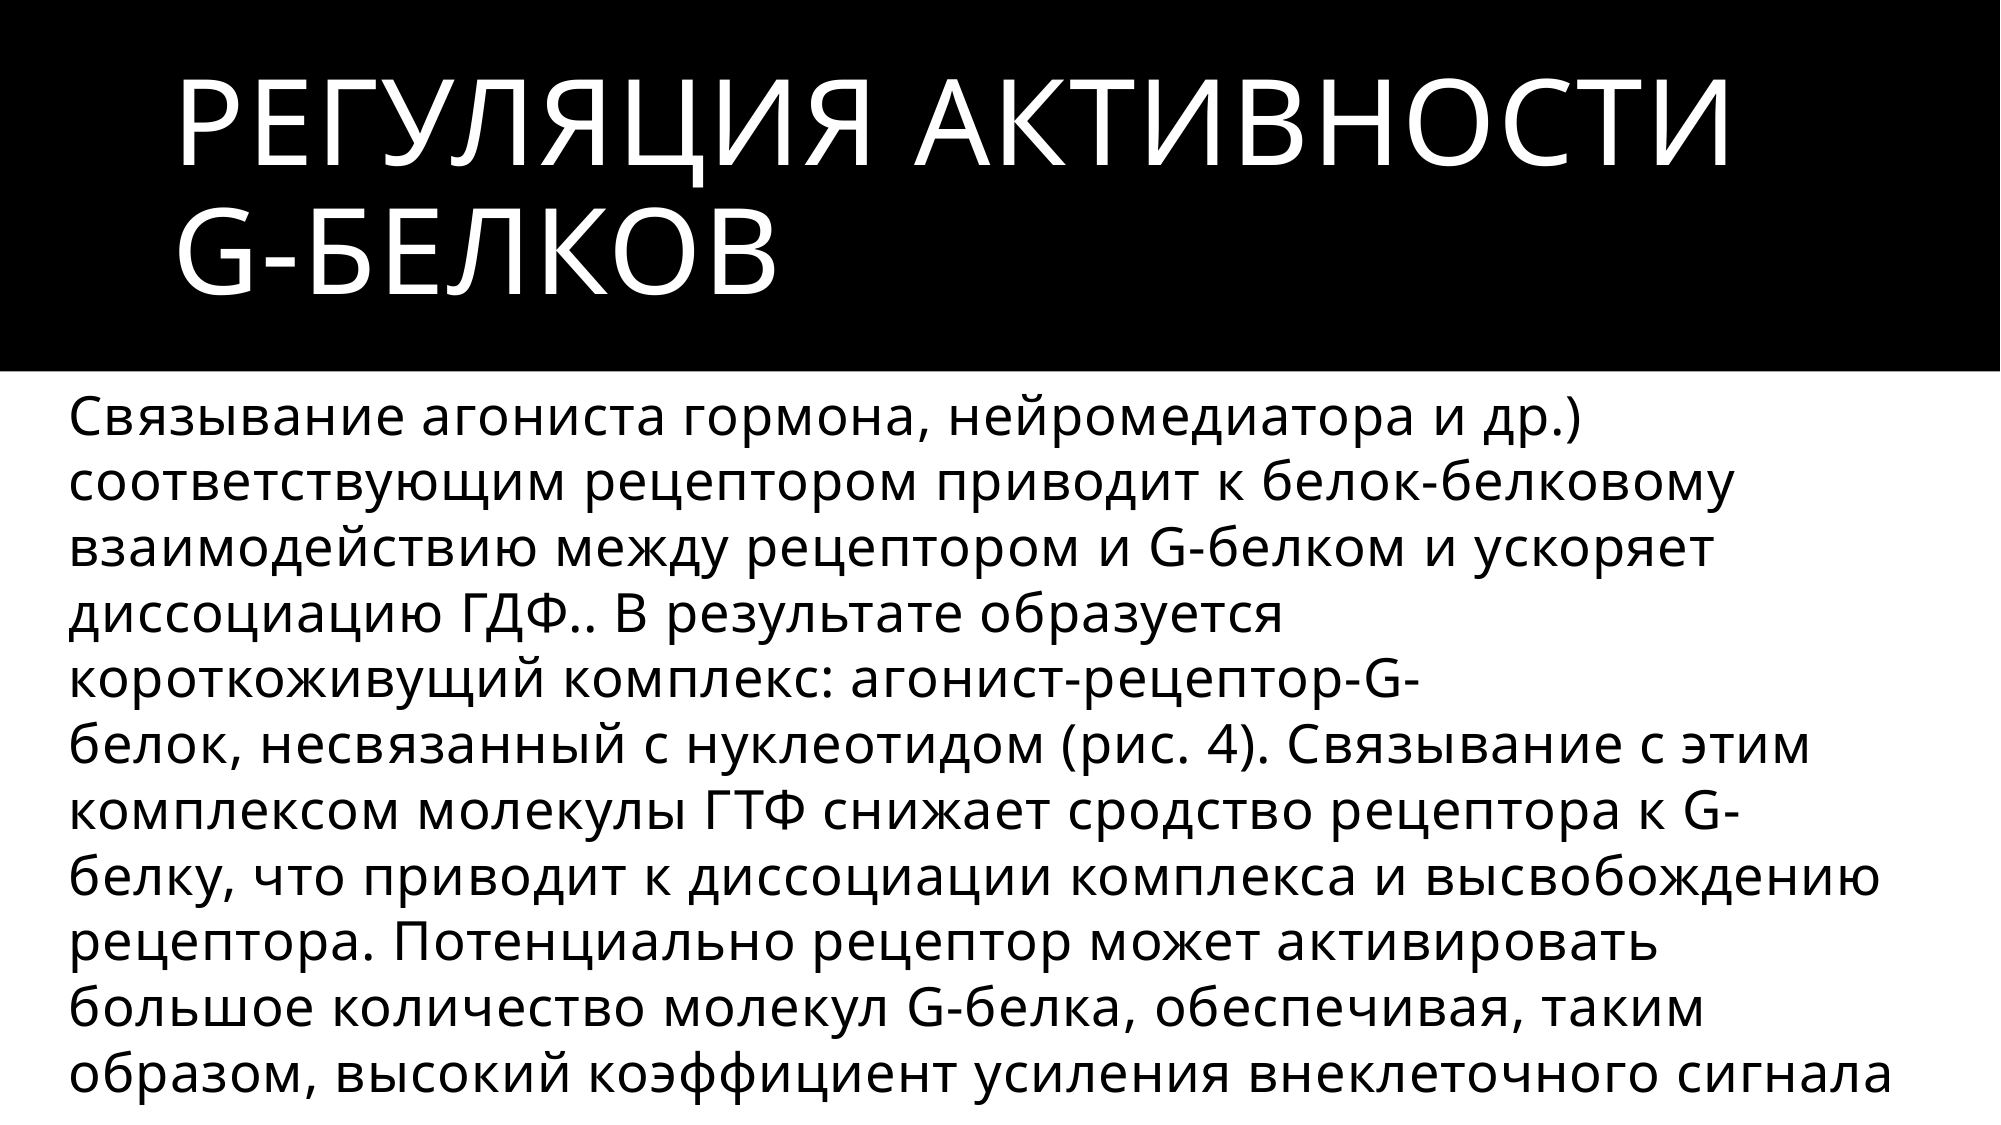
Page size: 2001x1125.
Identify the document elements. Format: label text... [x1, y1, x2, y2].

title Регуляция активности G-белков [157, 52, 1842, 332]
list Связывание агониста гормона, нейромедиатора и др.) соответствующим рецептором приводит к белок-белковому взаимодействию между рецептором и G-белком и ускоряет диссоциацию ГДФ.. В результате образуется короткоживущий комплекс: агонист-рецептор-G-белок, несвязанный с нуклеотидом (рис. 4). Связывание с этим комплексом молекулы ГТФ снижает сродство рецептора к G-белку, что приводит к диссоциации комплекса и высвобождению рецептора. Потенциально рецептор может активировать большое количество молекул G-белка, обеспечивая, таким образом, высокий коэффициент усиления внеклеточного сигнала на данном этапе. [53, 372, 1916, 1125]
